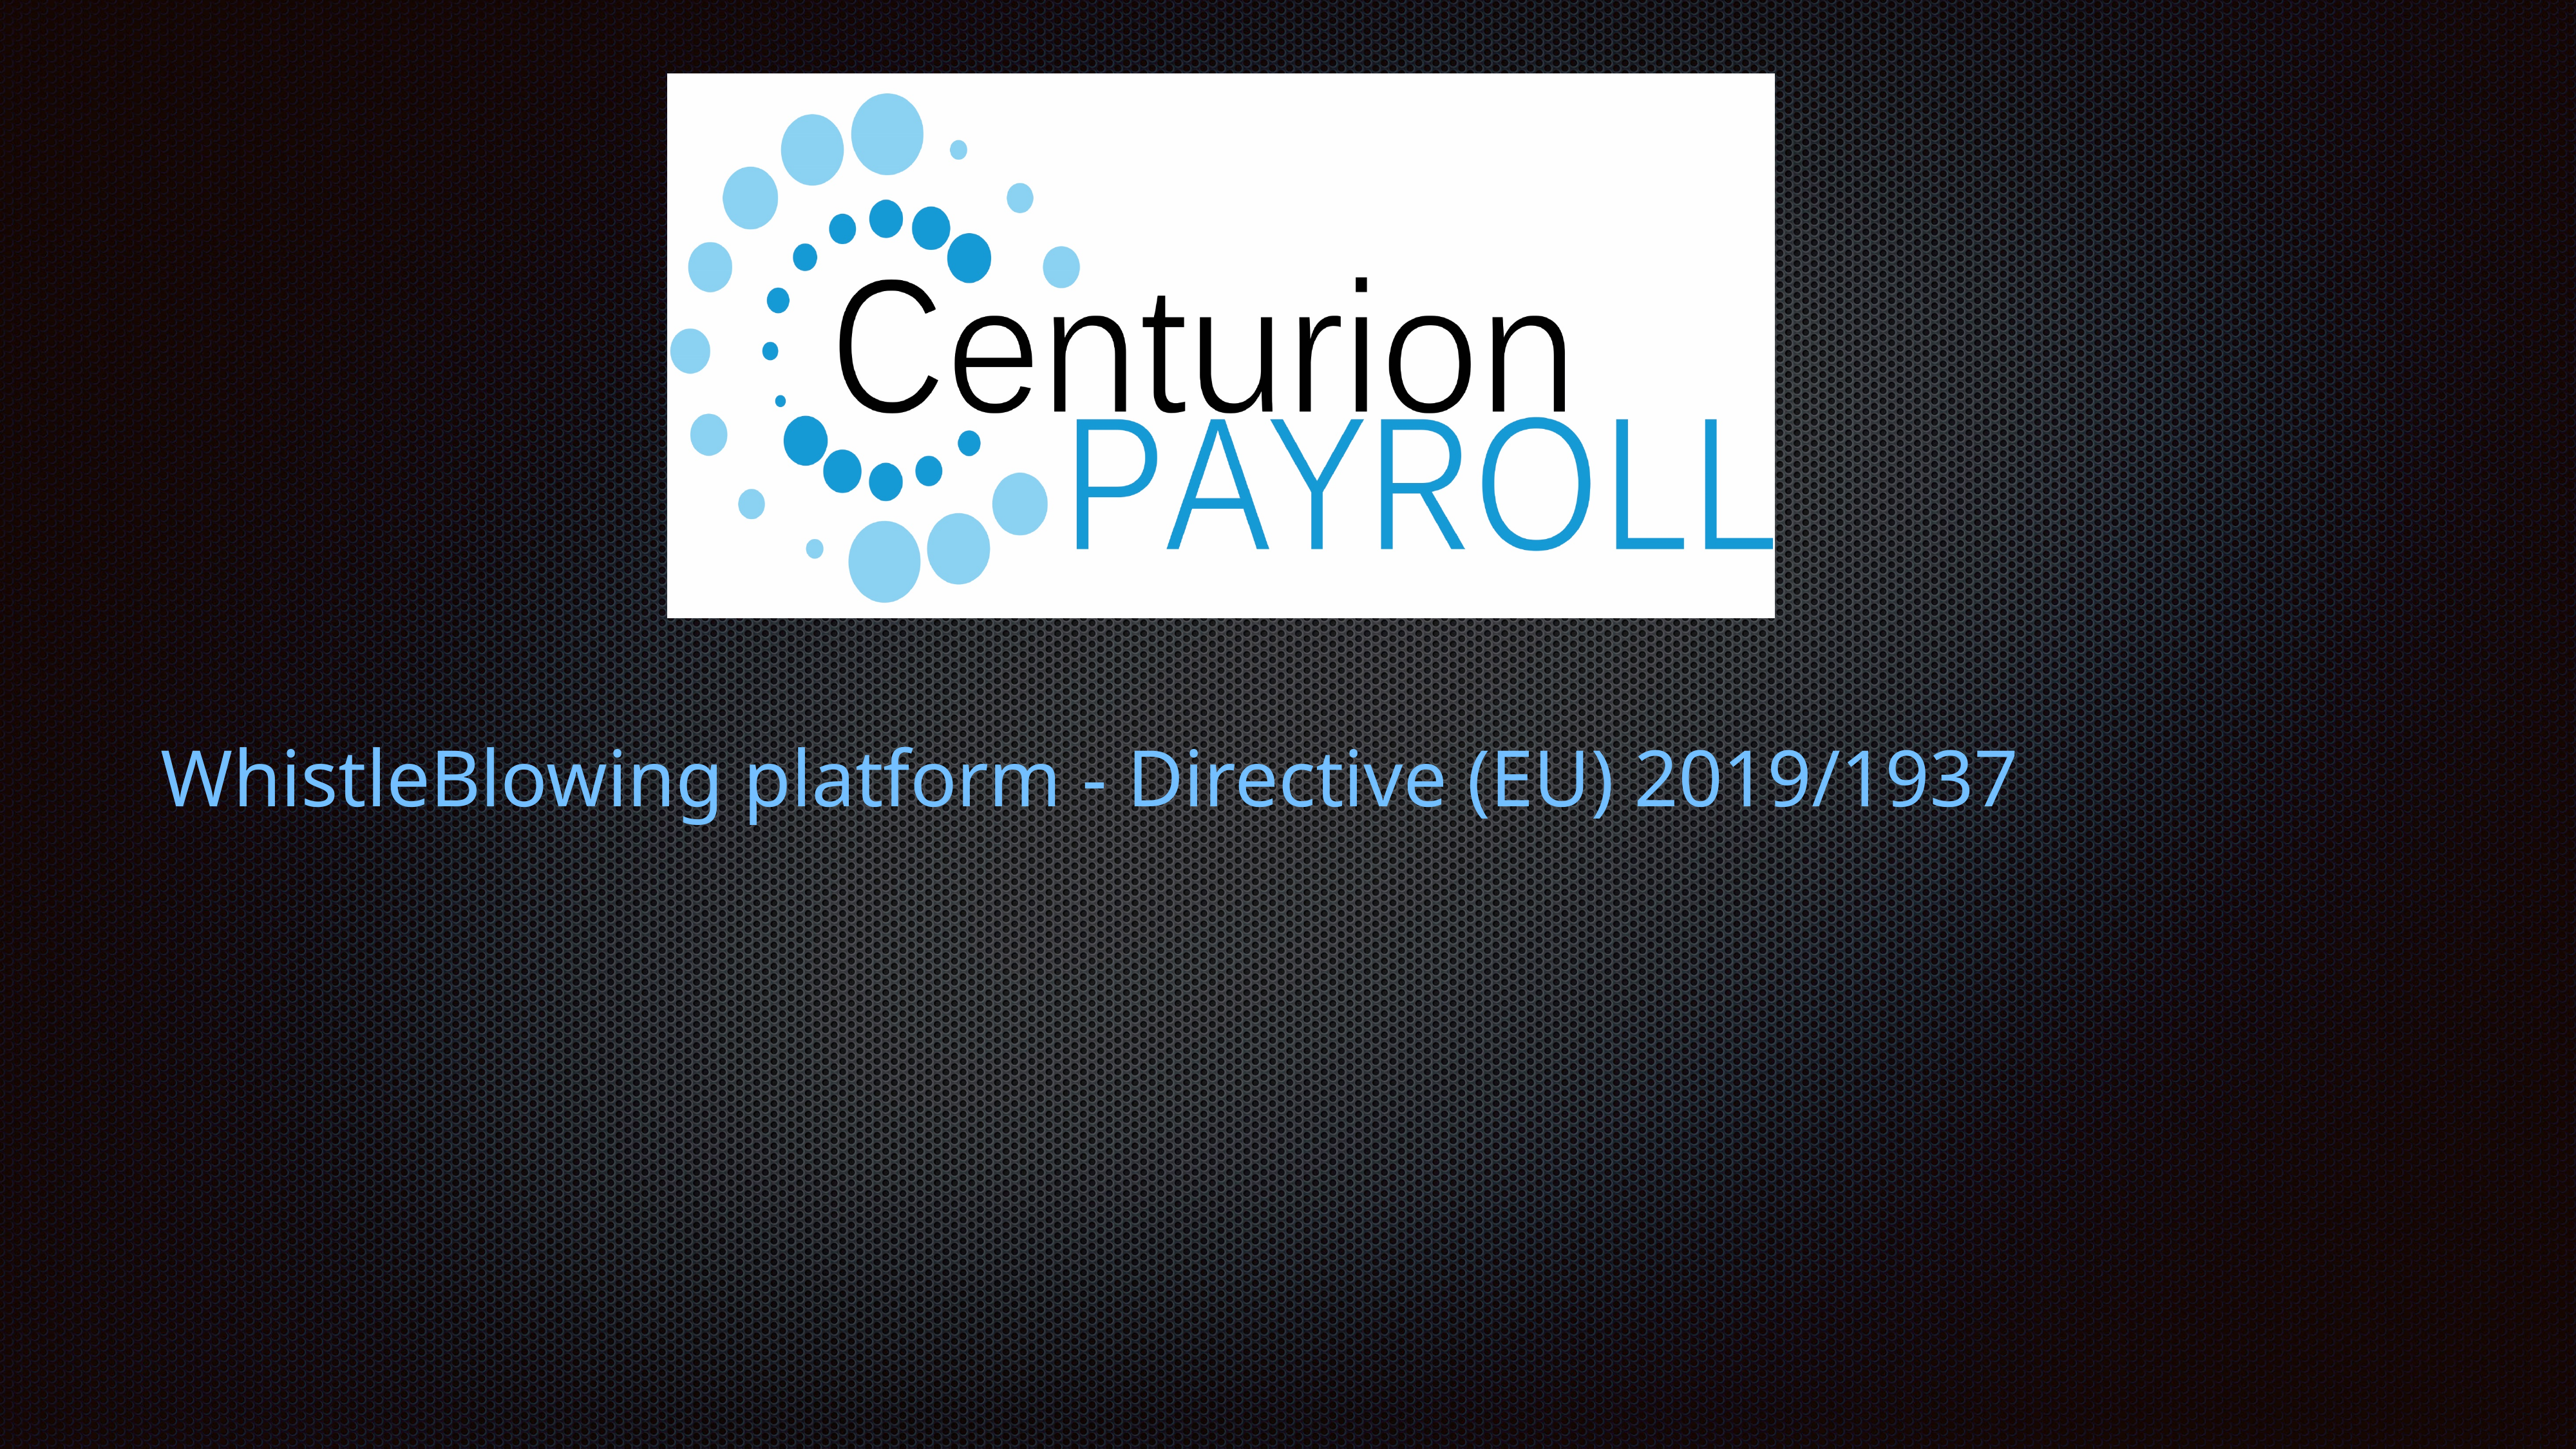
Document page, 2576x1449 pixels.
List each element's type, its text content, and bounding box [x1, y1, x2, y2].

subtitle WhistleBlowing platform - Directive (EU) 2019/1937 [155, 723, 2421, 957]
picture [0, 0, 2576, 1449]
